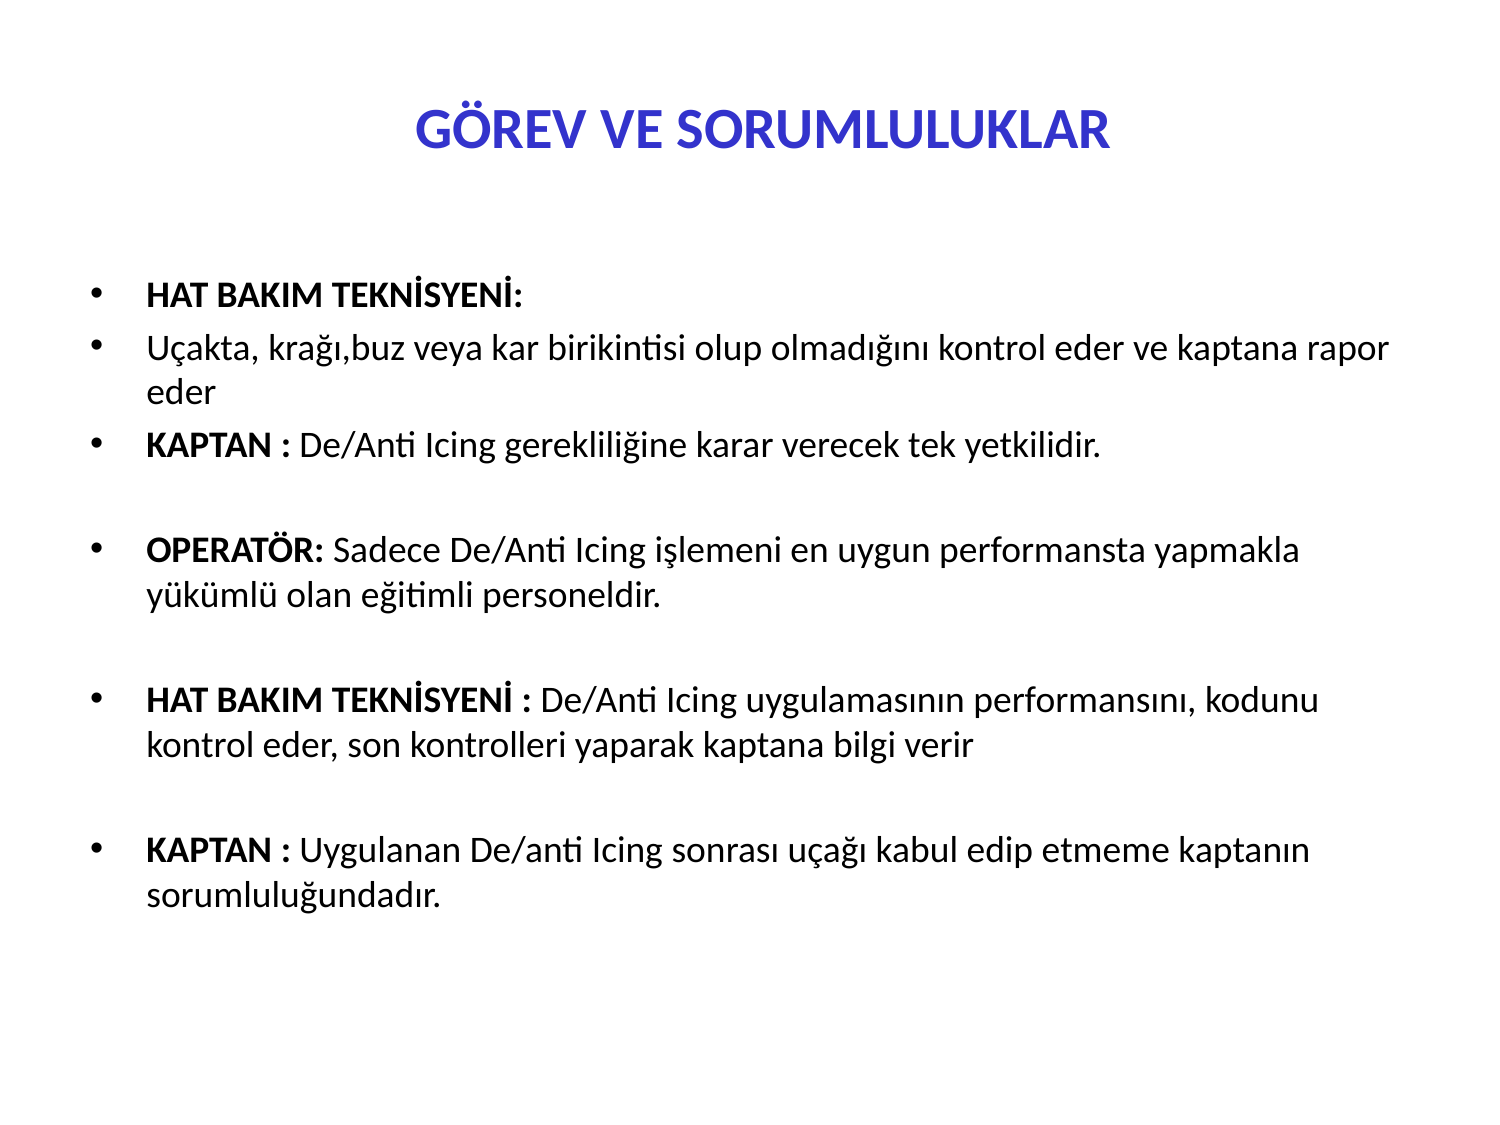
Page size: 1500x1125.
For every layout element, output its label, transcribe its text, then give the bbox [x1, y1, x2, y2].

title GÖREV VE SORUMLULUKLAR [167, 62, 1360, 188]
list HAT BAKIM TEKNİSYENİ: Uçakta, krağı,buz veya kar birikintisi olup olmadığını kontrol eder ve kaptana rapor eder KAPTAN : De/Anti Icing gerekliliğine karar verecek tek yetkilidir. OPERATÖR: Sadece De/Anti Icing işlemeni en uygun performansta yapmakla yükümlü olan eğitimli personeldir. HAT BAKIM TEKNİSYENİ : De/Anti Icing uygulamasının performansını, kodunu kontrol eder, son kontrolleri yaparak kaptana bilgi verir KAPTAN : Uygulanan De/anti Icing sonrası uçağı kabul edip etmeme kaptanın sorumluluğundadır. [75, 262, 1425, 1005]
